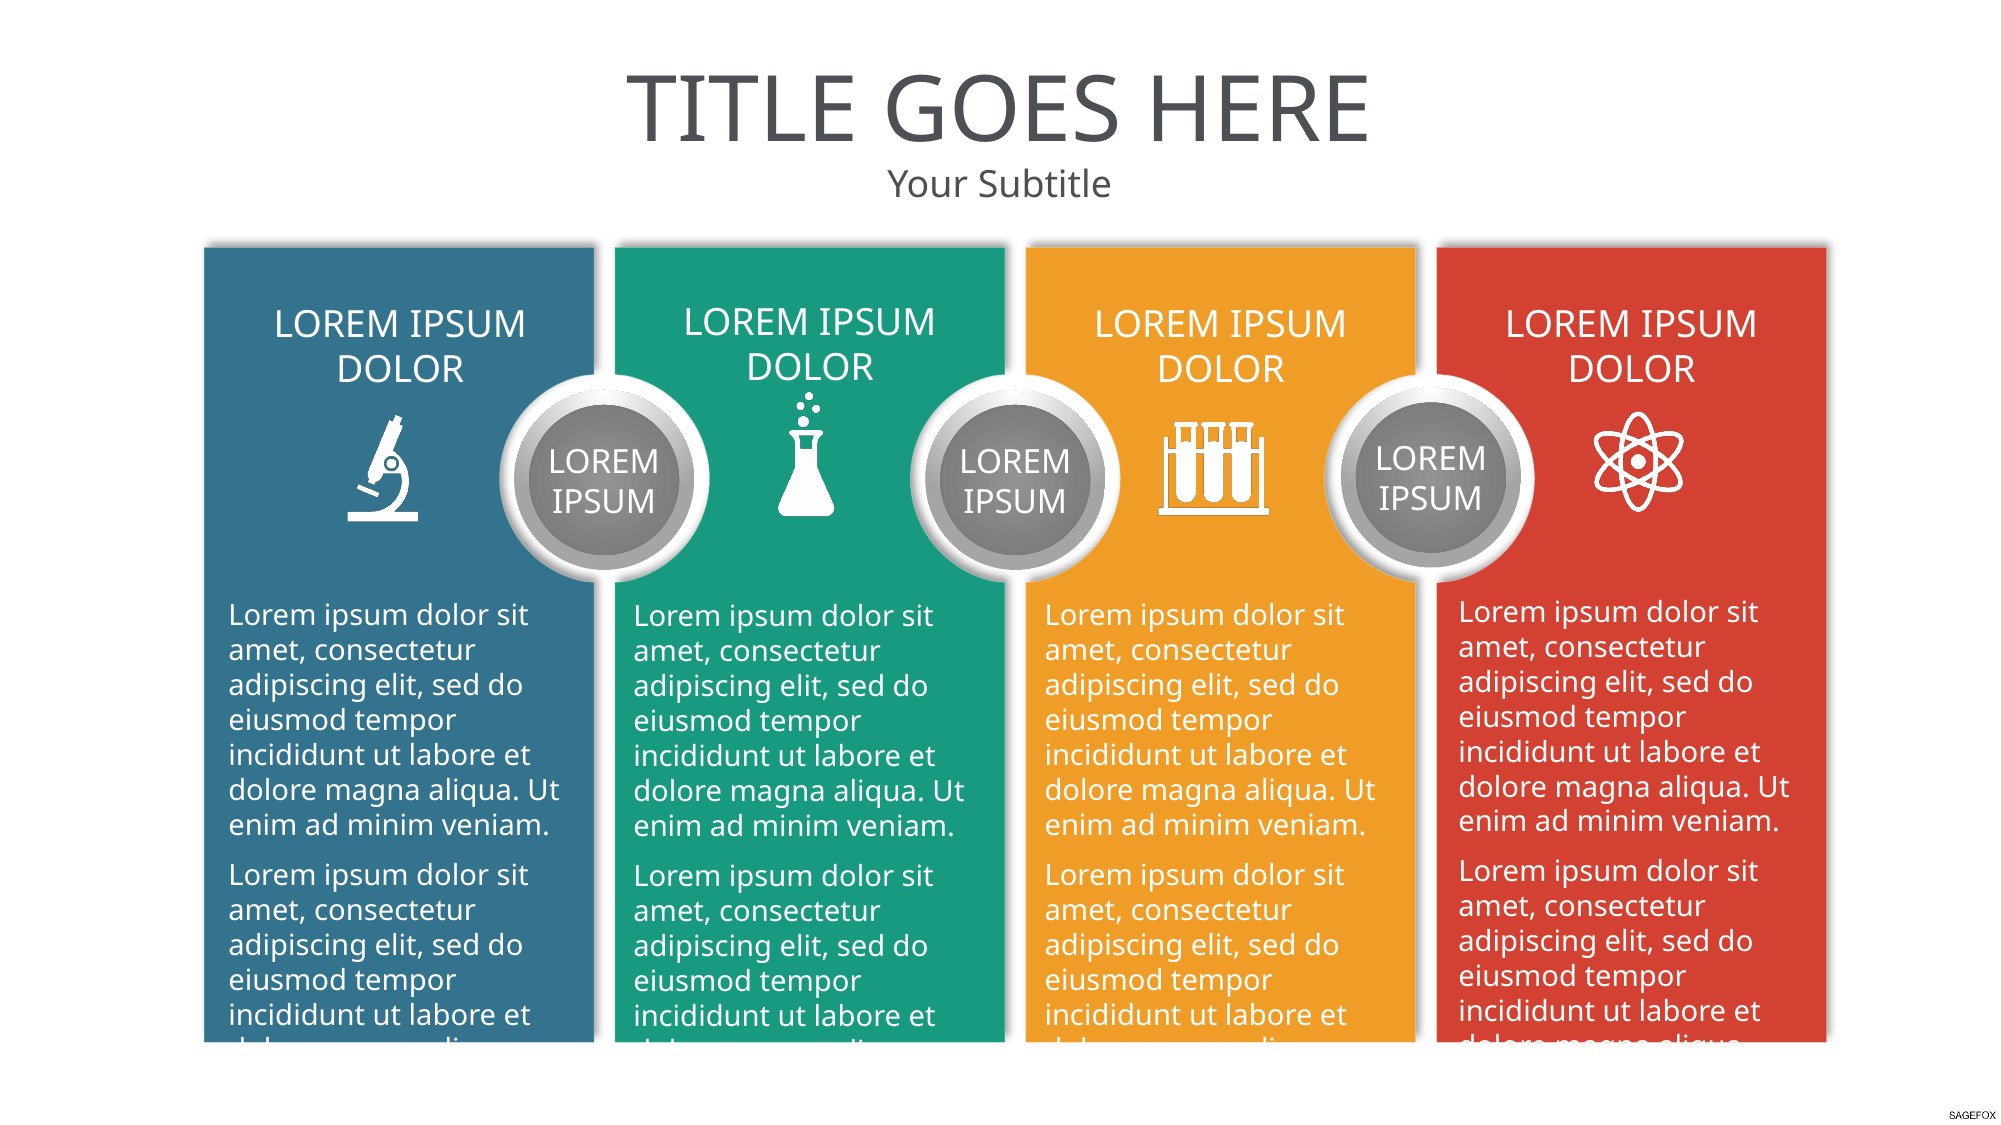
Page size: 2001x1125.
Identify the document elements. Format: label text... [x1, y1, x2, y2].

text_box LOREM IPSUM DOLOR [1453, 292, 1810, 416]
picture [322, 408, 443, 529]
text_box [1024, 415, 1417, 1044]
text_box [613, 246, 1006, 378]
text_box LOREM IPSUM DOLOR [1042, 292, 1400, 415]
text_box [1024, 246, 1417, 379]
text_box Lorem ipsum dolor sit amet, consectetur adipiscing elit, sed do eiusmod tempor incididunt ut labore et dolore magna aliqua. Ut enim ad minim veniam. Lorem ipsum dolor sit amet, consectetur adipiscing elit, sed do eiusmod tempor incididunt ut labore et dolore magna aliqua. [618, 589, 1009, 1075]
picture [1924, 1102, 2000, 1123]
text_box [613, 414, 1006, 1044]
picture [1153, 408, 1274, 529]
text_box Lorem ipsum dolor sit amet, consectetur adipiscing elit, sed do eiusmod tempor incididunt ut labore et dolore magna aliqua. Ut enim ad minim veniam. Lorem ipsum dolor sit amet, consectetur adipiscing elit, sed do eiusmod tempor incididunt ut labore et dolore magna aliqua. [1029, 588, 1421, 1074]
text_box TITLE GOES HERE Your Subtitle [548, 42, 1452, 212]
text_box [203, 246, 596, 1044]
picture [1578, 401, 1699, 522]
text_box [1435, 246, 1828, 1044]
text_box LOREM IPSUM DOLOR [631, 291, 989, 414]
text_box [1340, 387, 1521, 568]
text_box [925, 389, 1106, 570]
text_box Lorem ipsum dolor sit amet, consectetur adipiscing elit, sed do eiusmod tempor incididunt ut labore et dolore magna aliqua. Ut enim ad minim veniam. Lorem ipsum dolor sit amet, consectetur adipiscing elit, sed do eiusmod tempor incididunt ut labore et dolore magna aliqua. [1443, 585, 1835, 1070]
text_box Lorem ipsum dolor sit amet, consectetur adipiscing elit, sed do eiusmod tempor incididunt ut labore et dolore magna aliqua. Ut enim ad minim veniam. Lorem ipsum dolor sit amet, consectetur adipiscing elit, sed do eiusmod tempor incididunt ut labore et dolore magna aliqua. [213, 588, 605, 1074]
picture [738, 386, 874, 522]
text_box LOREM IPSUM DOLOR [221, 292, 579, 415]
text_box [514, 389, 695, 570]
